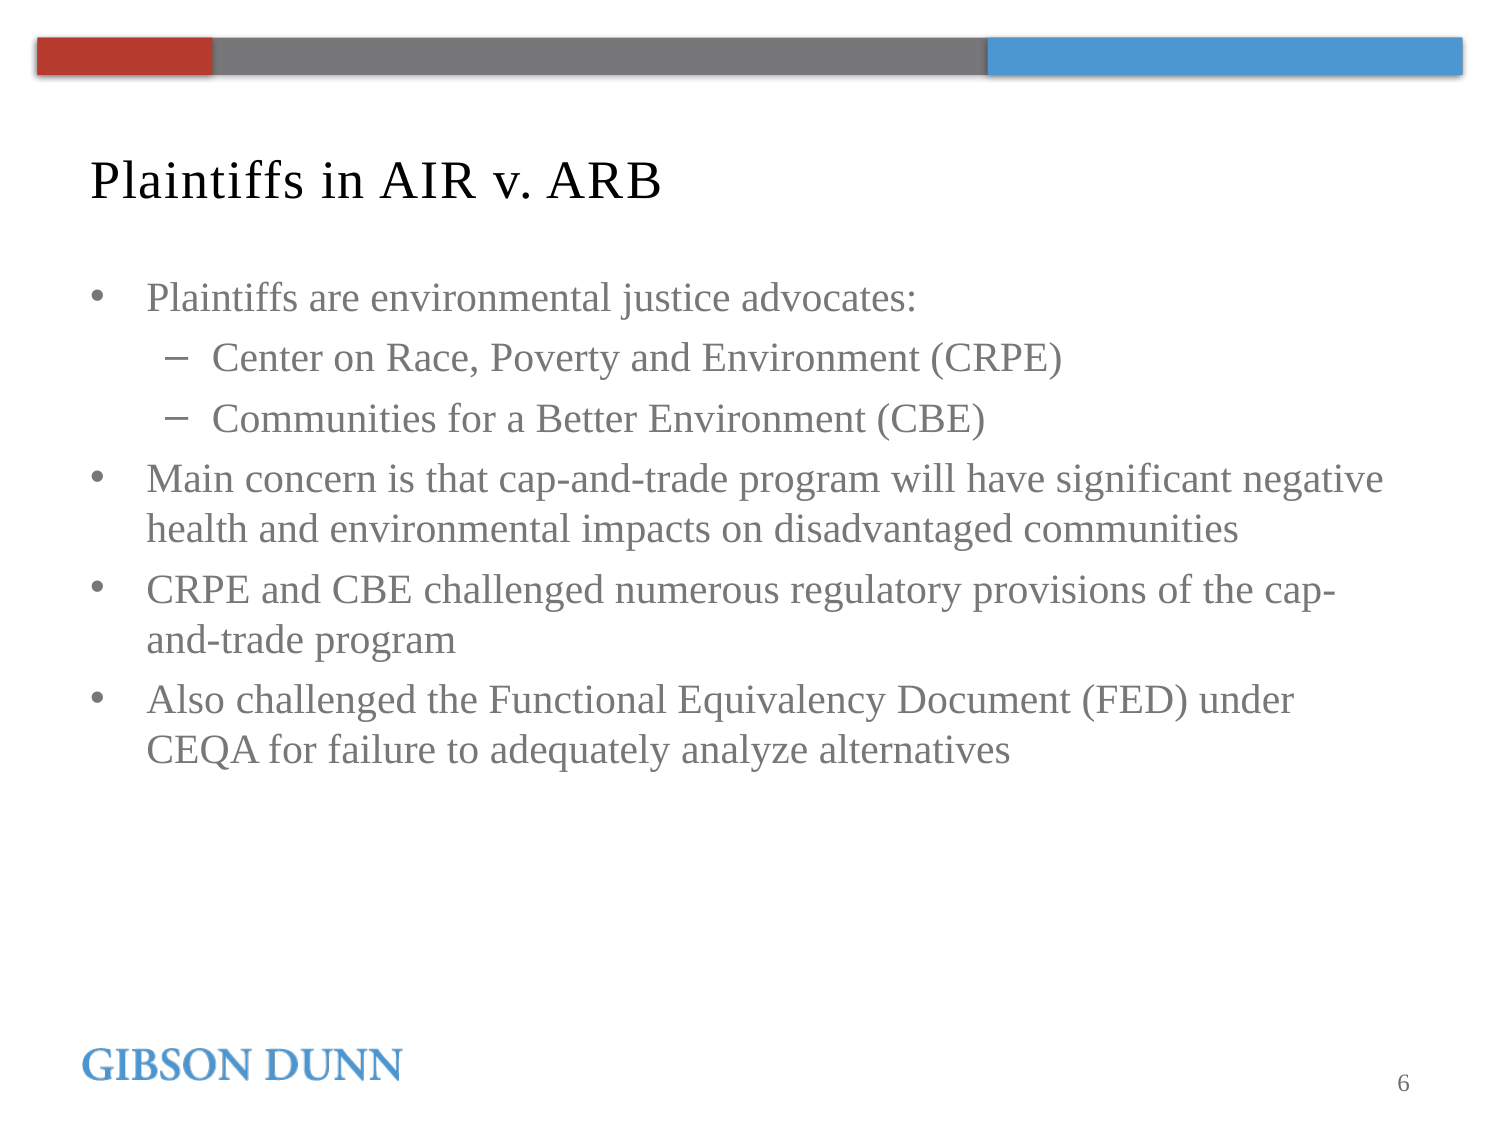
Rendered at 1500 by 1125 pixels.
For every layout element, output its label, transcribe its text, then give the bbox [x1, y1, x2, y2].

slide_number 6 [1074, 1058, 1425, 1115]
title Plaintiffs in AIR v. ARB [75, 149, 1425, 267]
list Plaintiffs are environmental justice advocates: Center on Race, Poverty and Environment (CRPE) Communities for a Better Environment (CBE) Main concern is that cap-and-trade program will have significant negative health and environmental impacts on disadvantaged communities CRPE and CBE challenged numerous regulatory provisions of the cap-and-trade program Also challenged the Functional Equivalency Document (FED) under CEQA for failure to adequately analyze alternatives [75, 269, 1425, 995]
picture [70, 1037, 413, 1091]
